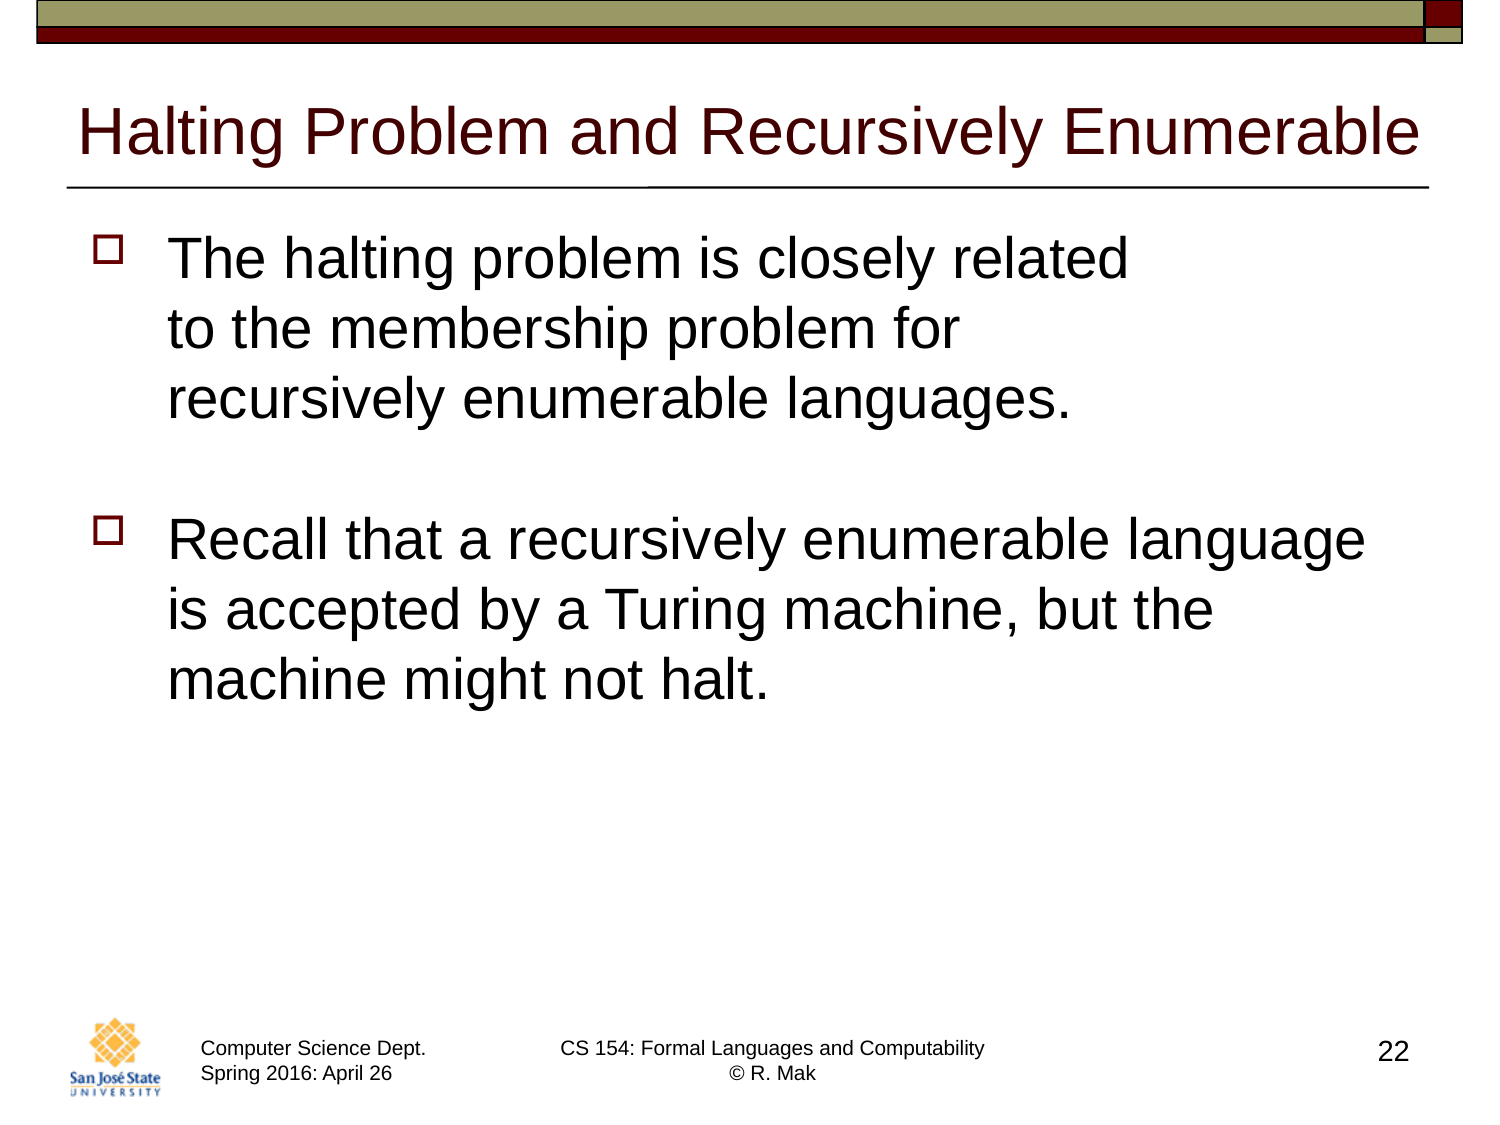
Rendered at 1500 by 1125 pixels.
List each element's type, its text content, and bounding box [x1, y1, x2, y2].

slide_number 22 [1112, 1025, 1425, 1100]
title Halting Problem and Recursively Enumerable [60, 67, 1440, 175]
list The halting problem is closely related to the membership problem for recursively enumerable languages. Recall that a recursively enumerable language is accepted by a Turing machine, but the machine might not halt. [75, 212, 1425, 1006]
picture [60, 1012, 166, 1112]
